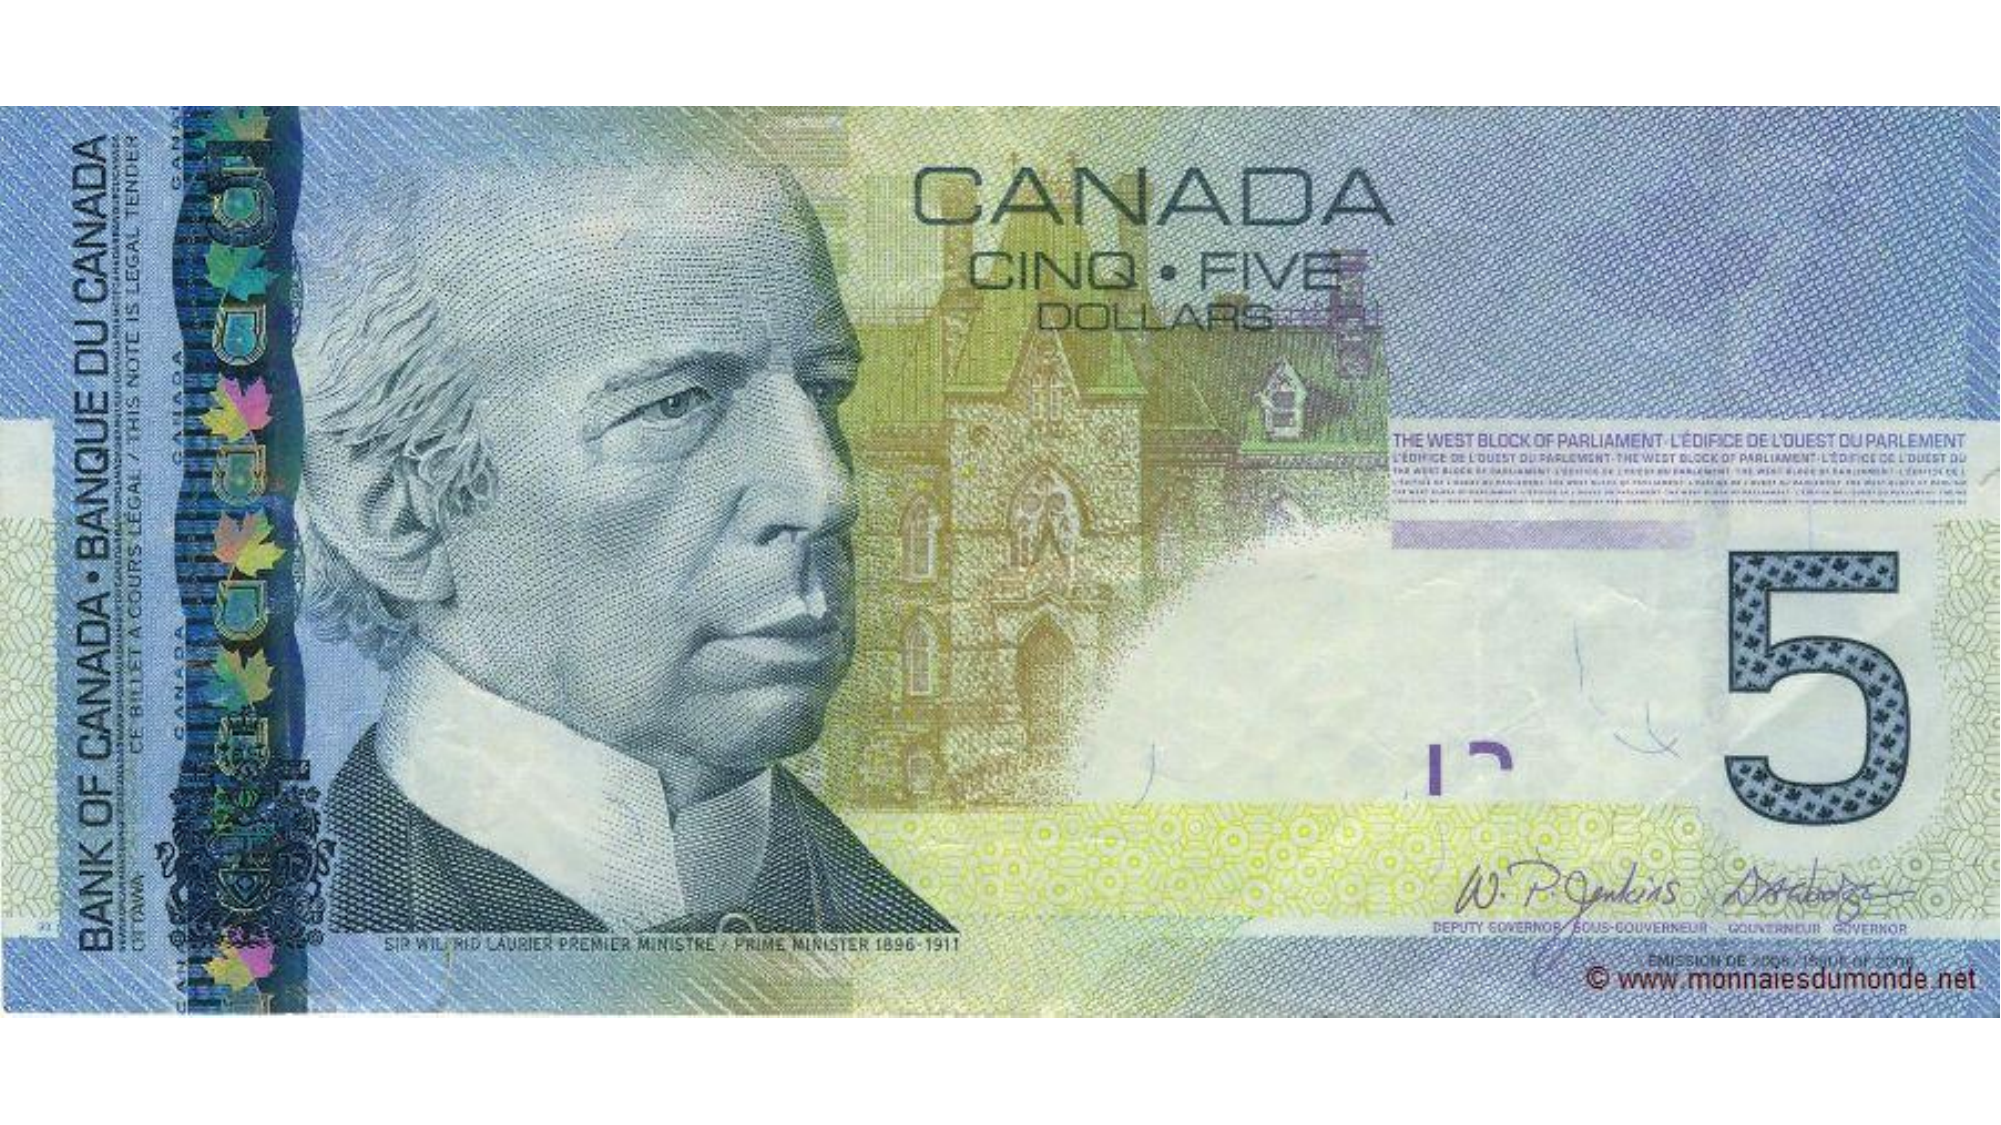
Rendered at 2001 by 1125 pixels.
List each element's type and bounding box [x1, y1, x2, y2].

picture [0, 106, 2000, 1019]
